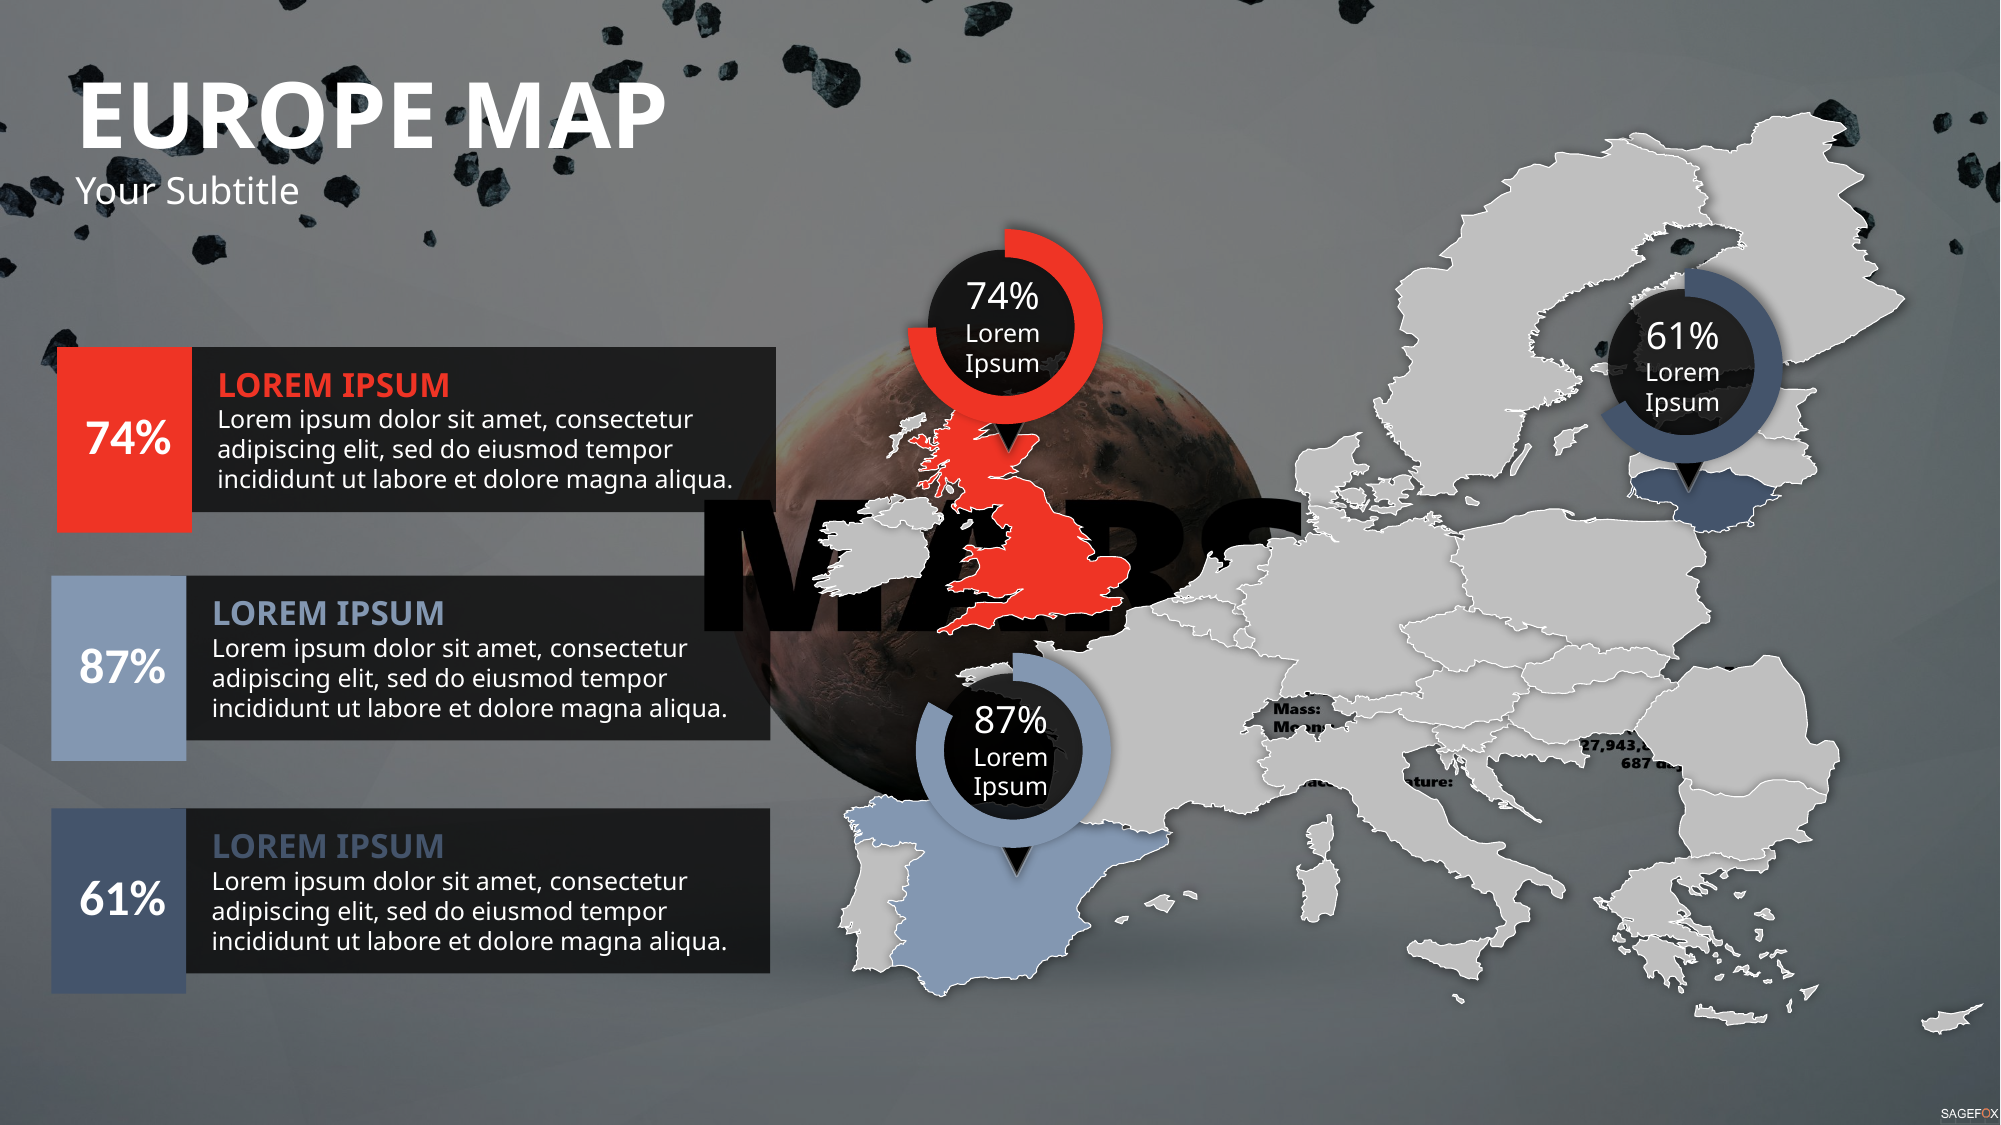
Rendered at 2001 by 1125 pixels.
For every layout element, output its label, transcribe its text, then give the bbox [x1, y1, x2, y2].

text_box [946, 485, 954, 494]
text_box [1921, 1004, 1983, 1035]
text_box [1295, 432, 1370, 512]
text_box [906, 228, 1104, 426]
text_box 74% Lorem Ipsum [927, 248, 1070, 387]
text_box [1183, 890, 1197, 900]
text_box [51, 808, 797, 994]
text_box [1373, 139, 1713, 496]
text_box [1171, 544, 1263, 604]
text_box [1465, 496, 1480, 506]
text_box [1006, 855, 1028, 876]
text_box [1512, 680, 1657, 745]
text_box [1593, 857, 1769, 988]
text_box [908, 416, 1131, 635]
text_box [1725, 943, 1741, 957]
text_box 61% Lorem Ipsum [1606, 288, 1749, 427]
text_box [1763, 979, 1772, 984]
text_box [1510, 443, 1532, 476]
text_box [1708, 442, 1817, 488]
text_box [1627, 477, 1782, 533]
text_box [1734, 891, 1746, 899]
text_box [1714, 974, 1724, 981]
text_box [844, 794, 1169, 997]
text_box [998, 431, 1020, 453]
text_box [1679, 778, 1827, 861]
text_box [1660, 272, 1678, 285]
text_box [873, 497, 944, 530]
text_box [1399, 605, 1553, 672]
text_box [1144, 894, 1175, 913]
text_box [1452, 994, 1465, 1004]
text_box 87% Lorem Ipsum [950, 672, 1078, 811]
text_box [1688, 112, 1905, 364]
text_box [1694, 1004, 1767, 1026]
text_box [1440, 759, 1459, 775]
text_box [1590, 363, 1600, 372]
text_box [1432, 728, 1502, 753]
text_box [1633, 132, 1662, 145]
text_box [1754, 929, 1763, 942]
text_box [1332, 670, 1527, 729]
text_box [1366, 474, 1414, 516]
text_box [1765, 387, 1817, 440]
text_box [838, 850, 909, 973]
text_box [1759, 952, 1769, 959]
text_box [1612, 932, 1626, 942]
text_box [1237, 505, 1459, 698]
text_box [1150, 599, 1235, 648]
text_box [1786, 999, 1792, 1013]
text_box [857, 497, 889, 515]
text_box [51, 575, 797, 761]
text_box [956, 662, 1007, 680]
text_box [1618, 946, 1631, 955]
text_box [1678, 471, 1699, 492]
text_box [1034, 640, 1055, 649]
text_box [1457, 734, 1590, 823]
text_box EUROPE MAP Your Subtitle [60, 49, 1036, 220]
text_box [1754, 908, 1775, 920]
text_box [57, 347, 803, 533]
text_box [1634, 655, 1840, 789]
text_box [1553, 424, 1588, 456]
text_box [1296, 814, 1340, 922]
text_box [1800, 985, 1818, 1001]
text_box [1733, 964, 1761, 977]
text_box [1773, 949, 1787, 956]
text_box [1678, 986, 1684, 994]
text_box [914, 651, 1112, 849]
text_box [1777, 959, 1794, 979]
text_box [886, 412, 927, 459]
text_box [812, 517, 930, 597]
text_box [1233, 628, 1255, 649]
text_box [1629, 456, 1659, 478]
text_box [1450, 508, 1711, 651]
text_box [1257, 721, 1566, 980]
text_box [1599, 267, 1784, 465]
picture [0, 0, 2001, 1125]
text_box [1521, 643, 1670, 694]
text_box [960, 519, 974, 530]
text_box [1115, 916, 1129, 924]
text_box [1057, 606, 1281, 834]
